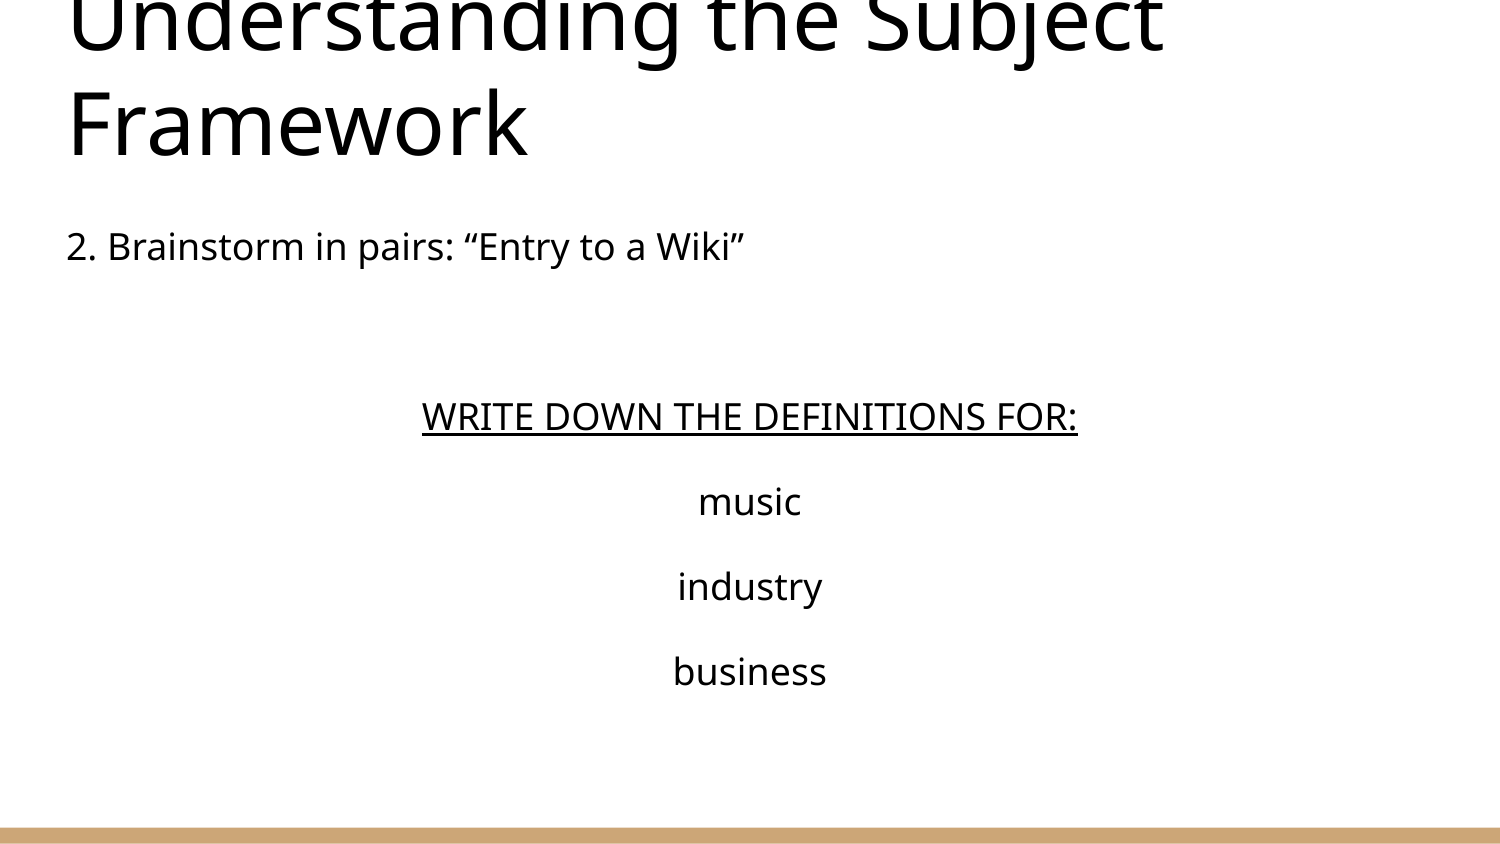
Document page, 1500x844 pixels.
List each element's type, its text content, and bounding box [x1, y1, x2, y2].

list 2. Brainstorm in pairs: “Entry to a Wiki” WRITE DOWN THE DEFINITIONS FOR: music industry business [51, 200, 1449, 752]
title Understanding the Subject Framework [51, 51, 1449, 189]
